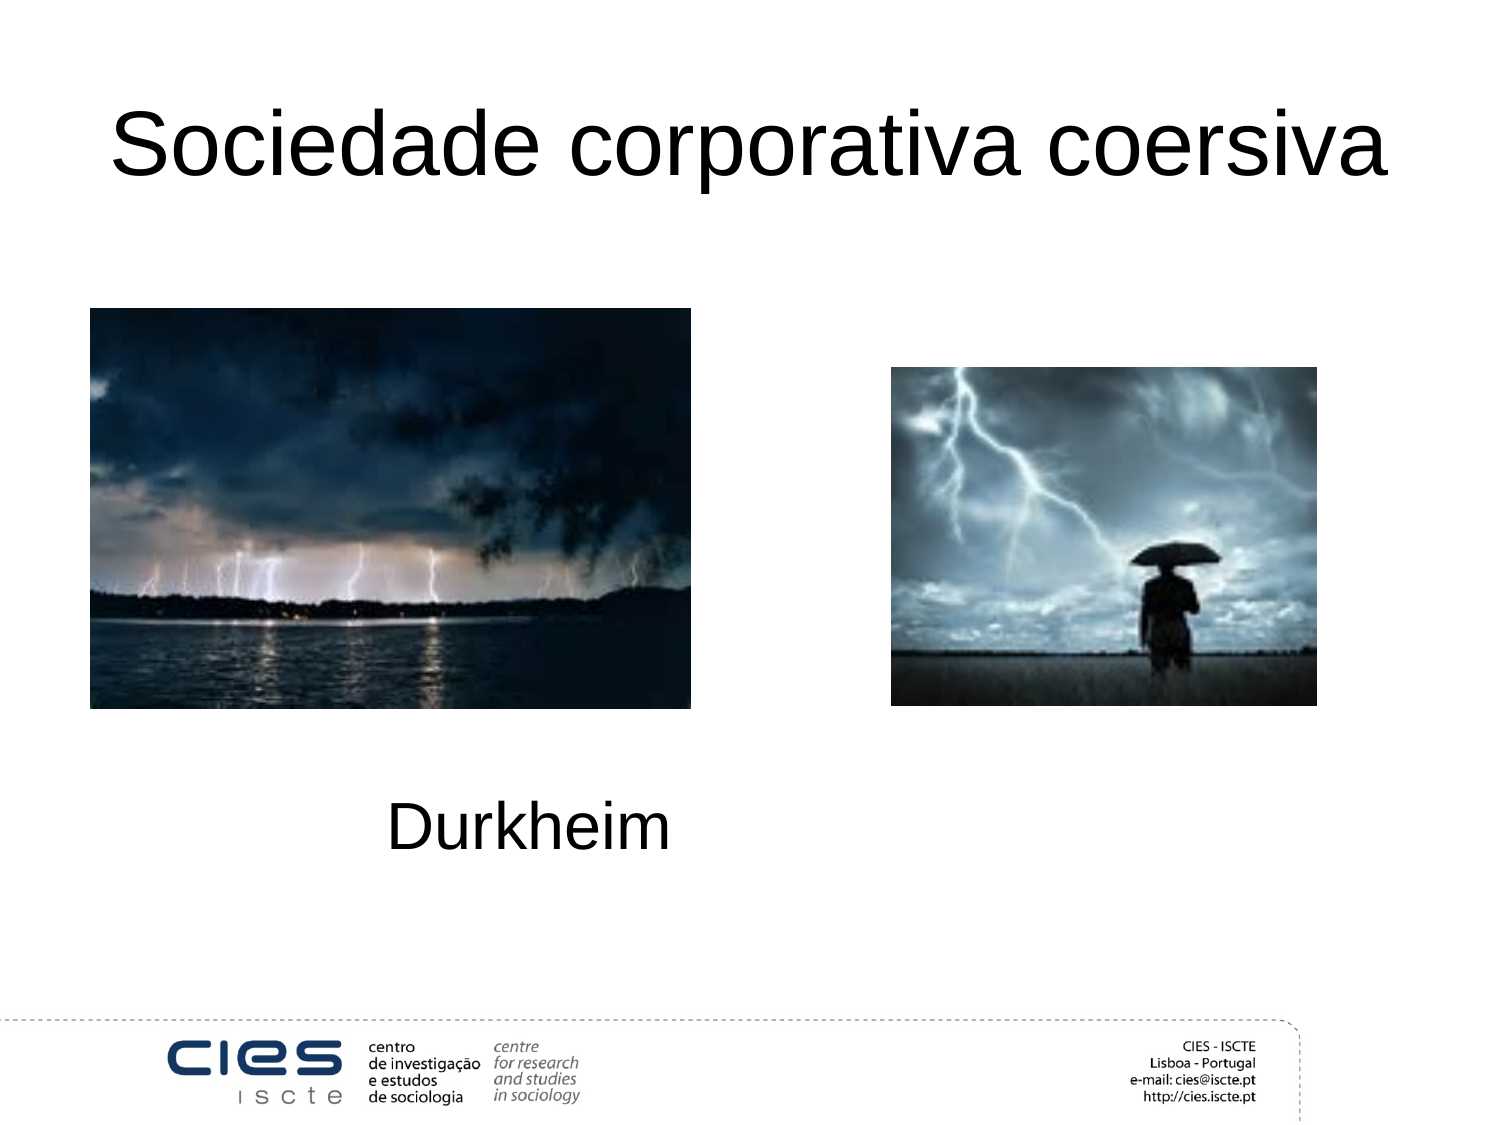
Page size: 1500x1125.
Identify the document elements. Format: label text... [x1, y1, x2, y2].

text_box Durkheim [371, 775, 691, 870]
title Sociedade corporativa coersiva [74, 44, 1426, 233]
picture [0, 0, 1500, 1125]
